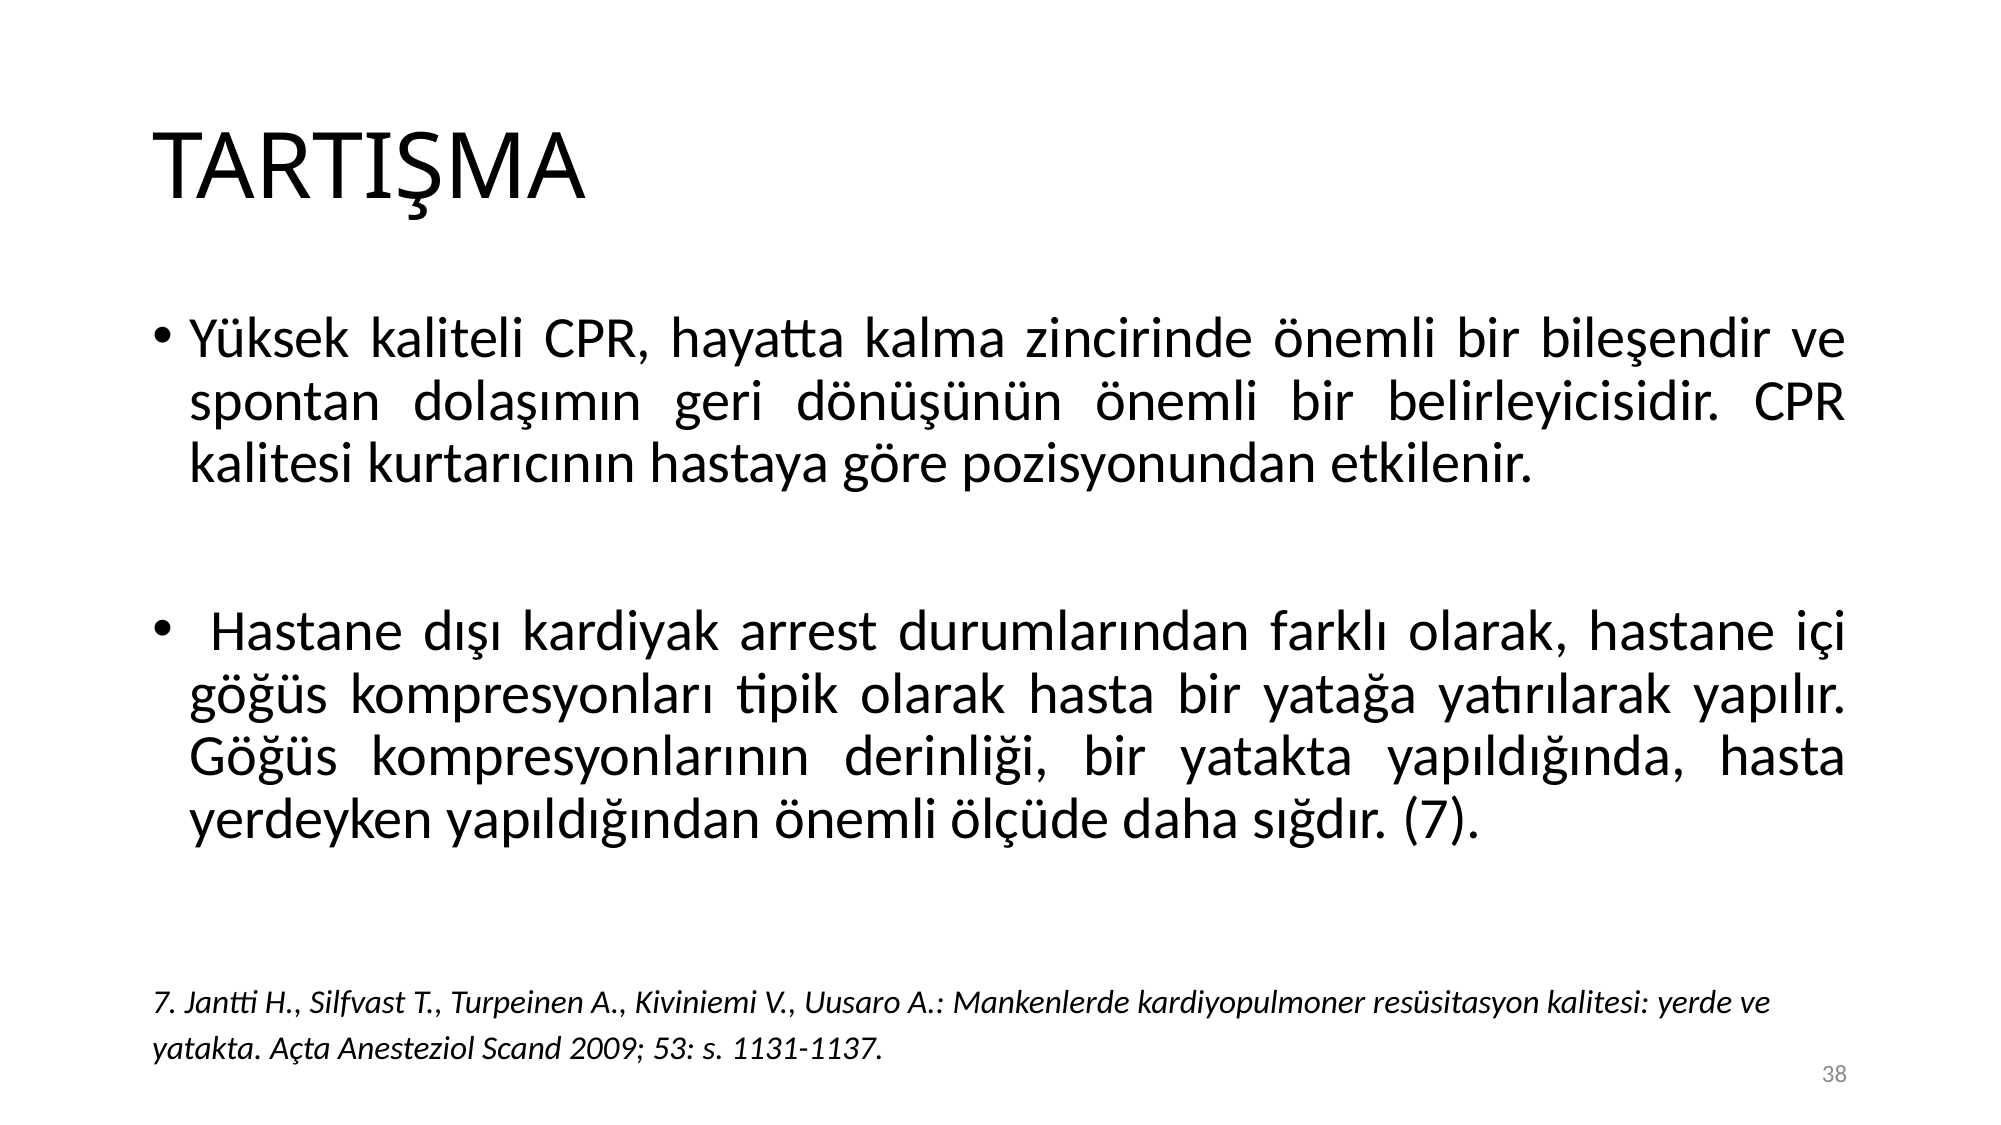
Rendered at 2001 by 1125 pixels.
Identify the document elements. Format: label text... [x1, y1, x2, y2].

list Yüksek kaliteli CPR, hayatta kalma zincirinde önemli bir bileşendir ve spontan dolaşımın geri dönüşünün önemli bir belirleyicisidir. CPR kalitesi kurtarıcının hastaya göre pozisyonundan etkilenir. Hastane dışı kardiyak arrest durumlarından farklı olarak, hastane içi göğüs kompresyonları tipik olarak hasta bir yatağa yatırılarak yapılır. Göğüs kompresyonlarının derinliği, bir yatakta yapıldığında, hasta yerdeyken yapıldığından önemli ölçüde daha sığdır. (7). [137, 299, 1863, 1014]
title TARTIŞMA [137, 59, 1863, 278]
text_box 7. Jantti H., Silfvast T., Turpeinen A., Kiviniemi V., Uusaro A.: Mankenlerde kardiyopulmoner resüsitasyon kalitesi: yerde ve yatakta. Açta Anesteziol Scand 2009; 53: s. 1131-1137. [137, 967, 1840, 1074]
slide_number 38 [1412, 1042, 1863, 1103]
